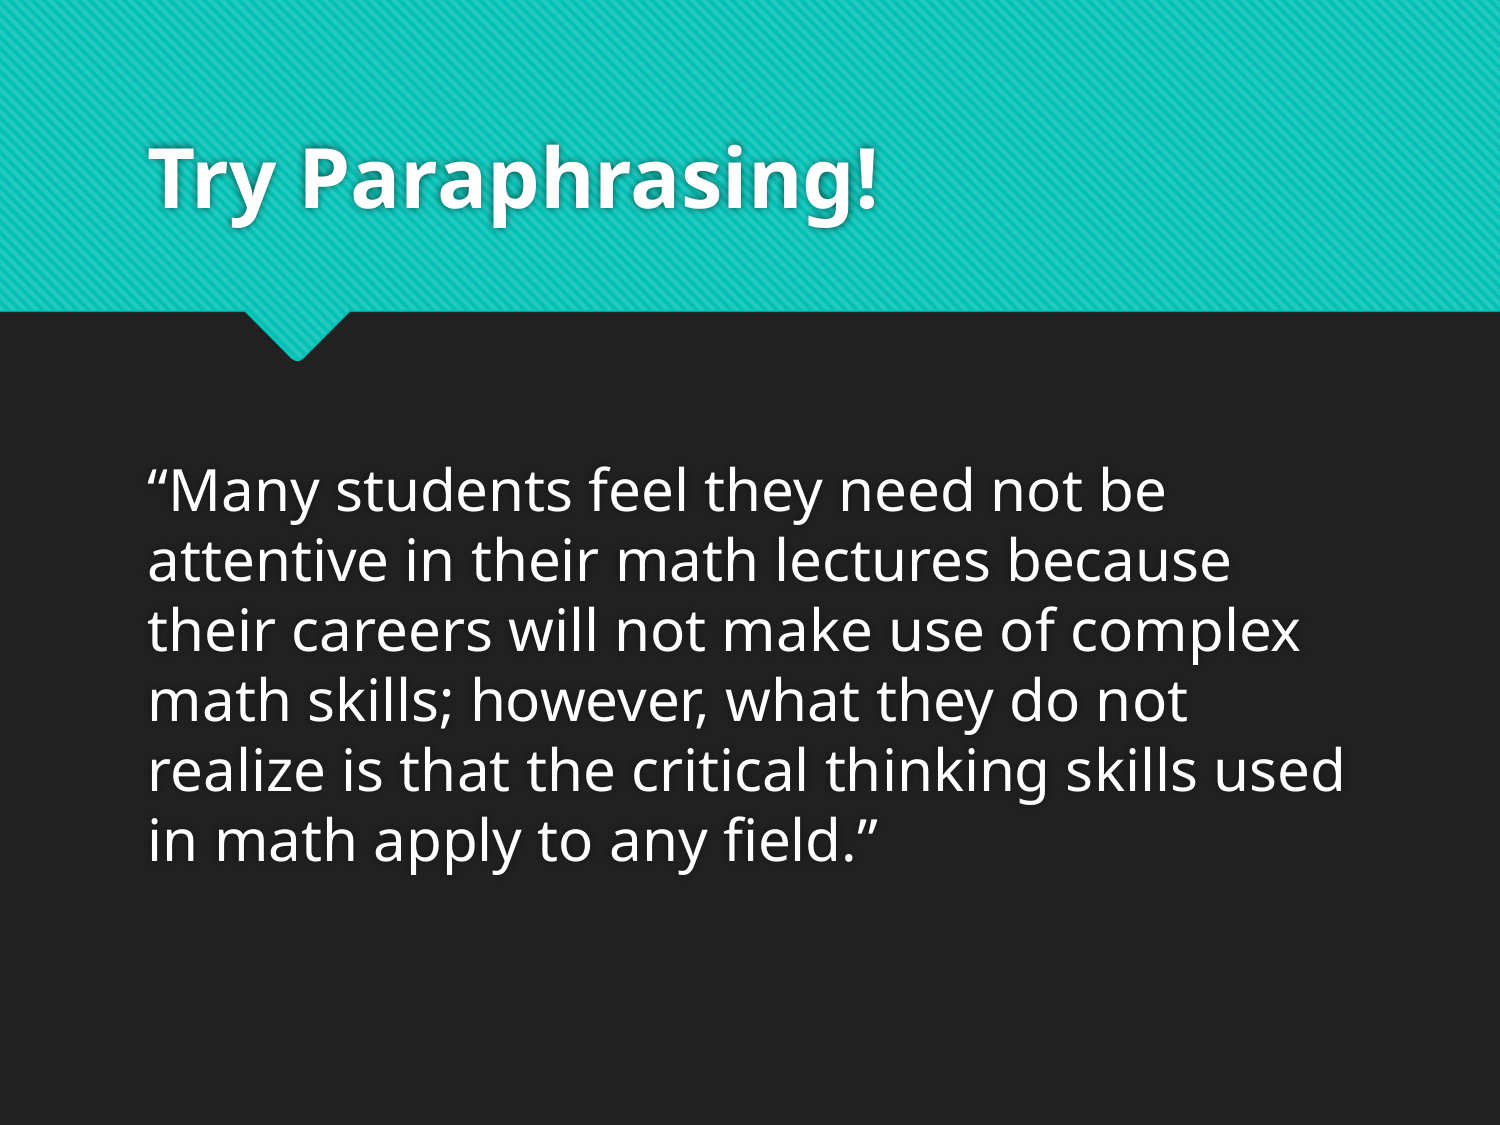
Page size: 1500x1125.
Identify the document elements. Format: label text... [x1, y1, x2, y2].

title Try Paraphrasing! [132, 73, 1368, 233]
list “Many students feel they need not be attentive in their math lectures because their careers will not make use of complex math skills; however, what they do not realize is that the critical thinking skills used in math apply to any field.” [132, 364, 1368, 962]
picture [0, 0, 1500, 361]
